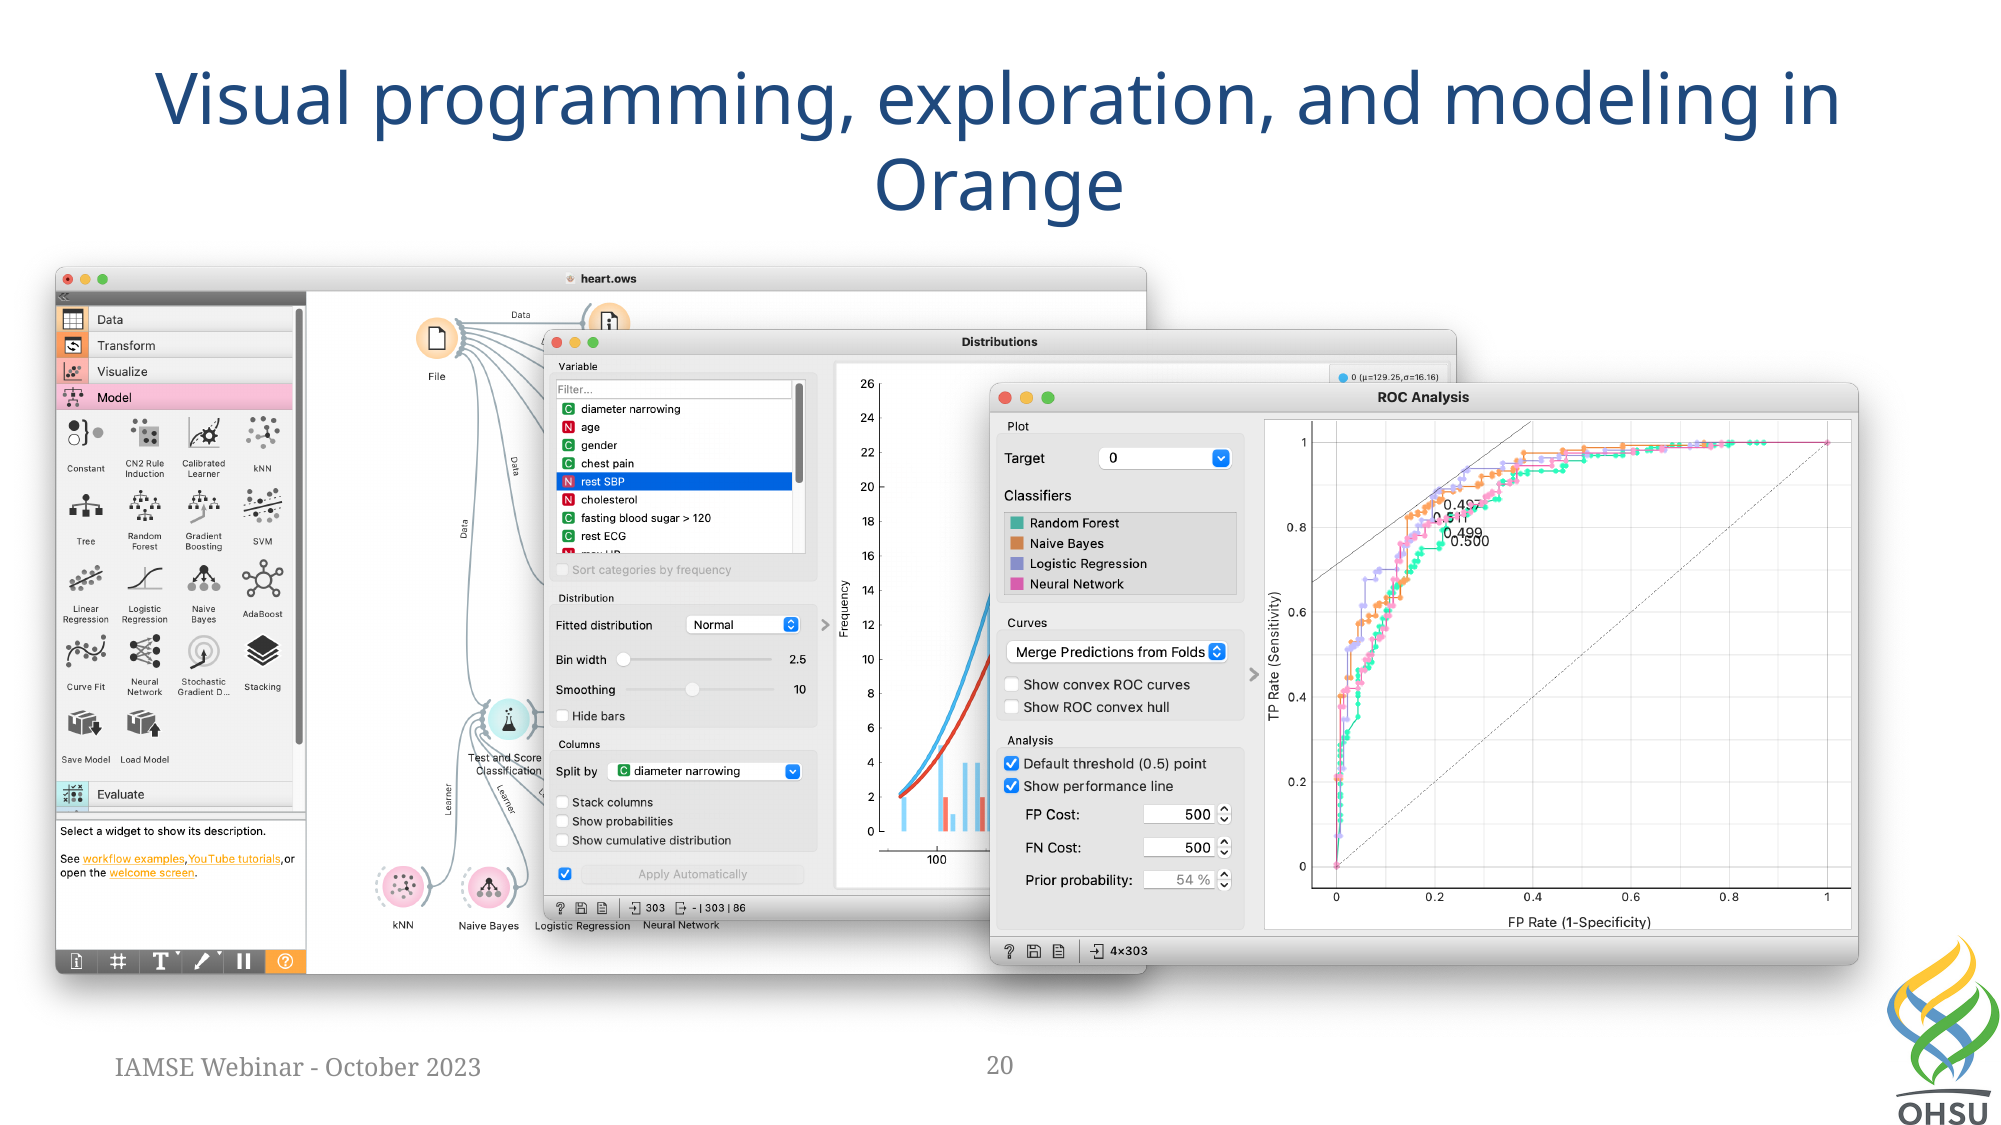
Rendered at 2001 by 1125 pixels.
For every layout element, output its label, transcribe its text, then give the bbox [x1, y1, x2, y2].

picture [7, 233, 2000, 1125]
slide_number 20 [800, 1047, 1200, 1095]
title Visual programming, exploration, and modeling in Orange [99, 45, 1900, 233]
footer IAMSE Webinar - October 2023 [99, 1047, 775, 1095]
